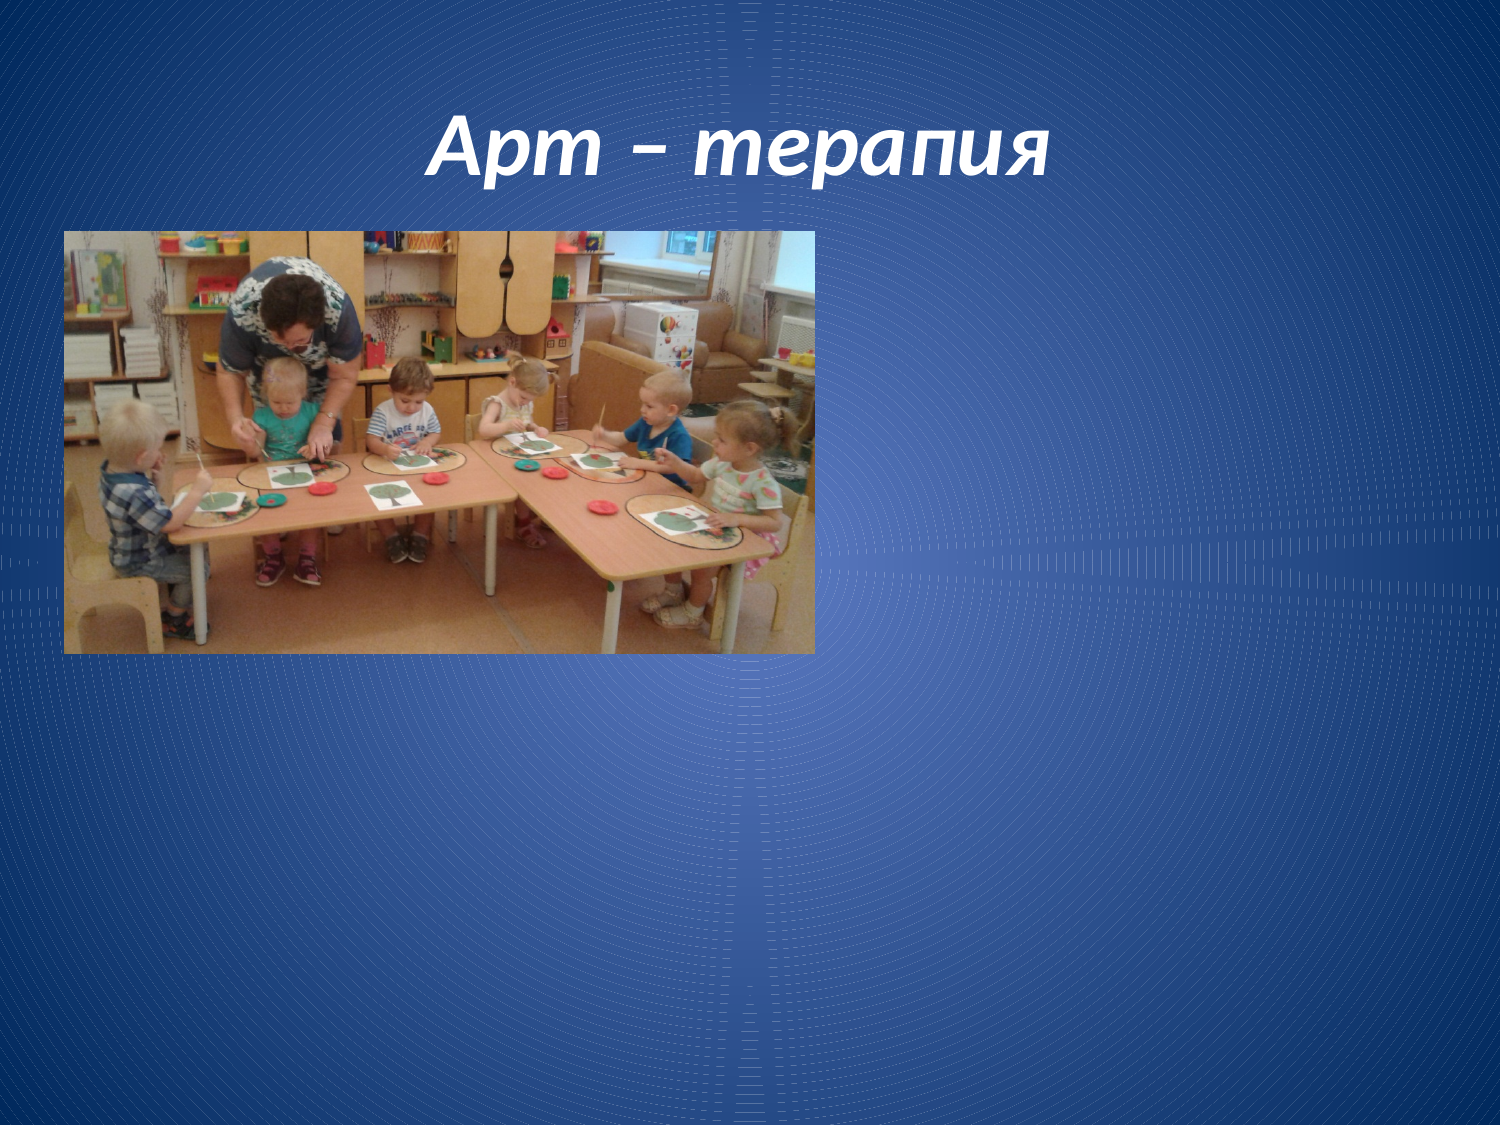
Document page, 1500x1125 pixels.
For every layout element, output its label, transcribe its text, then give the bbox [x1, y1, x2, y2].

title Арт – терапия [75, 45, 1425, 233]
picture [64, 231, 816, 654]
